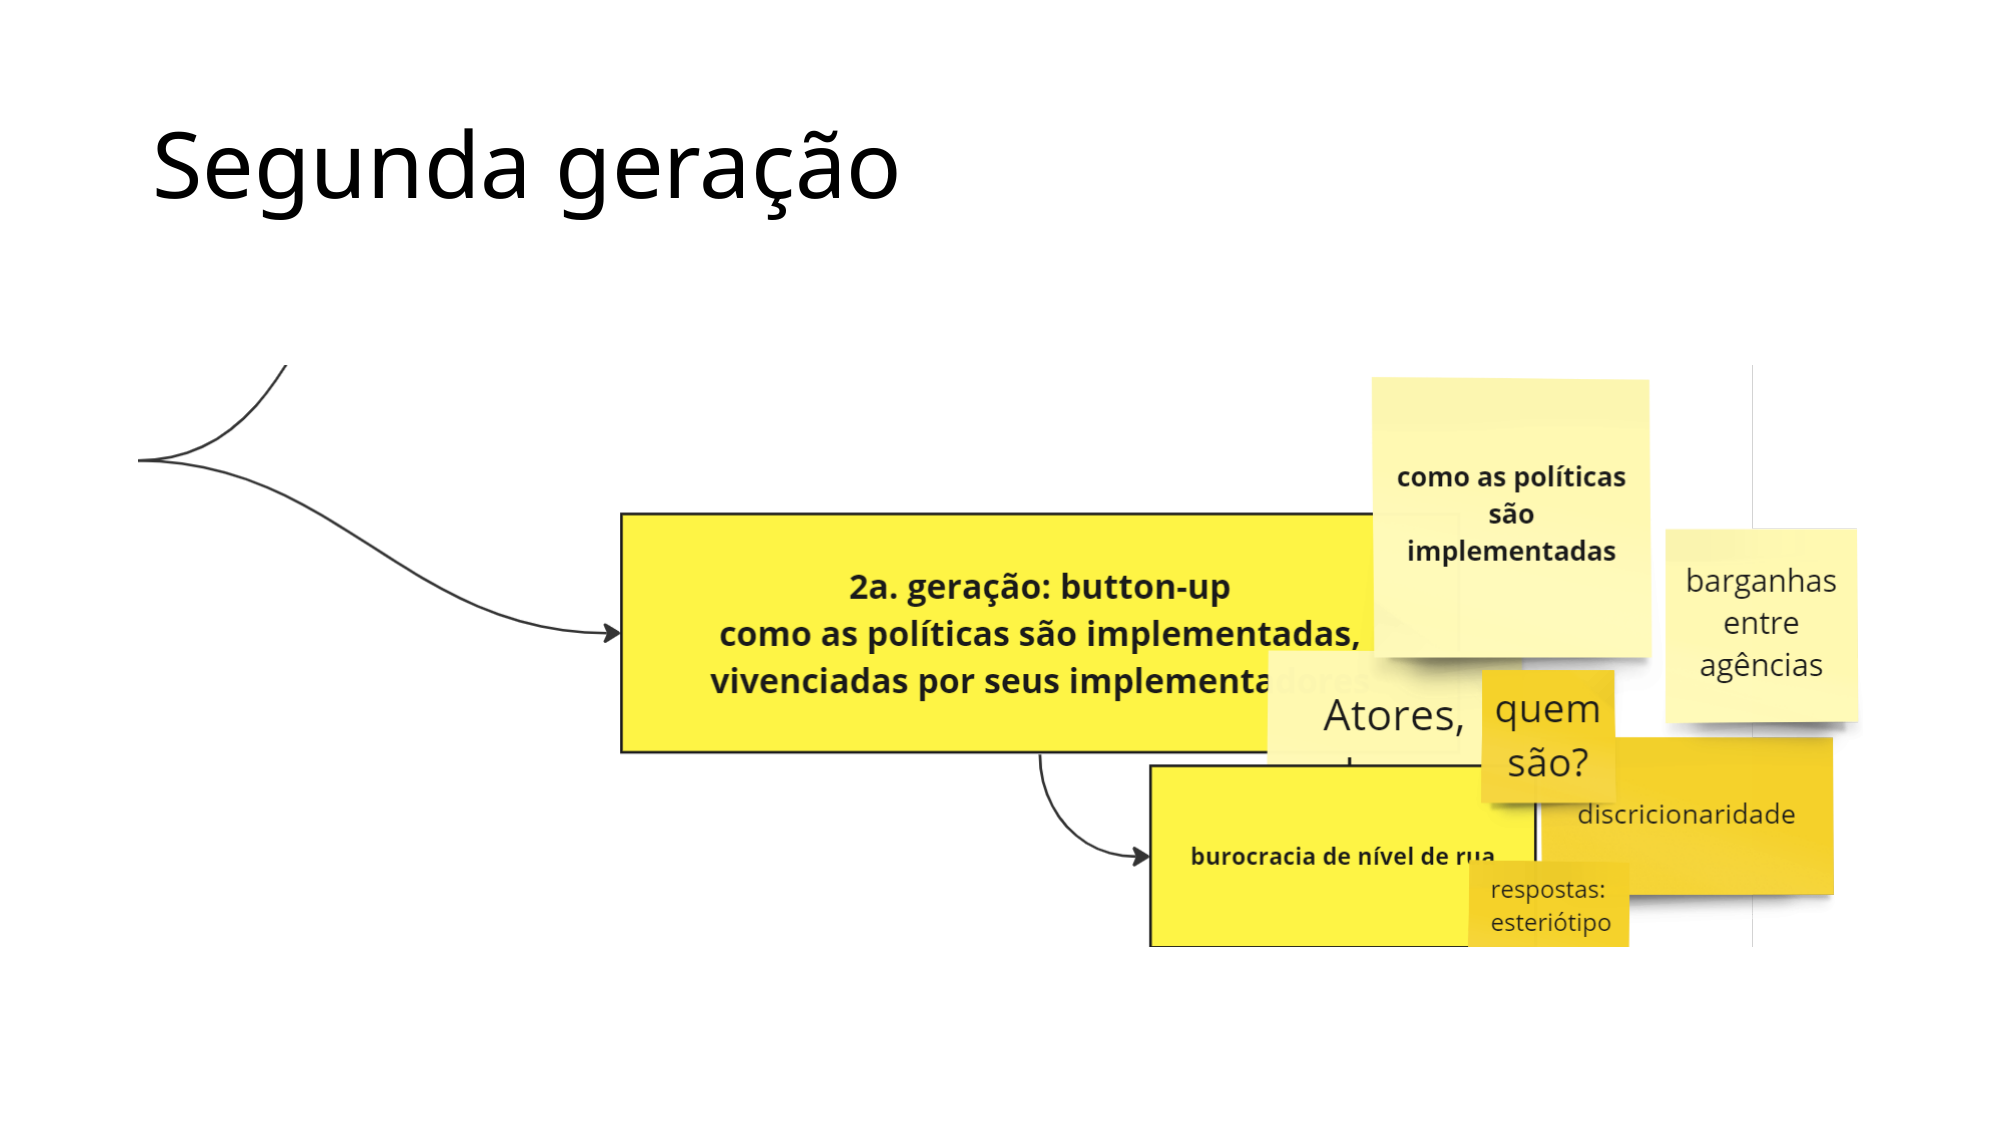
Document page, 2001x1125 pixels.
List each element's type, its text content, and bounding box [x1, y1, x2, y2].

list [137, 365, 1863, 947]
title Segunda geração [137, 59, 1863, 278]
